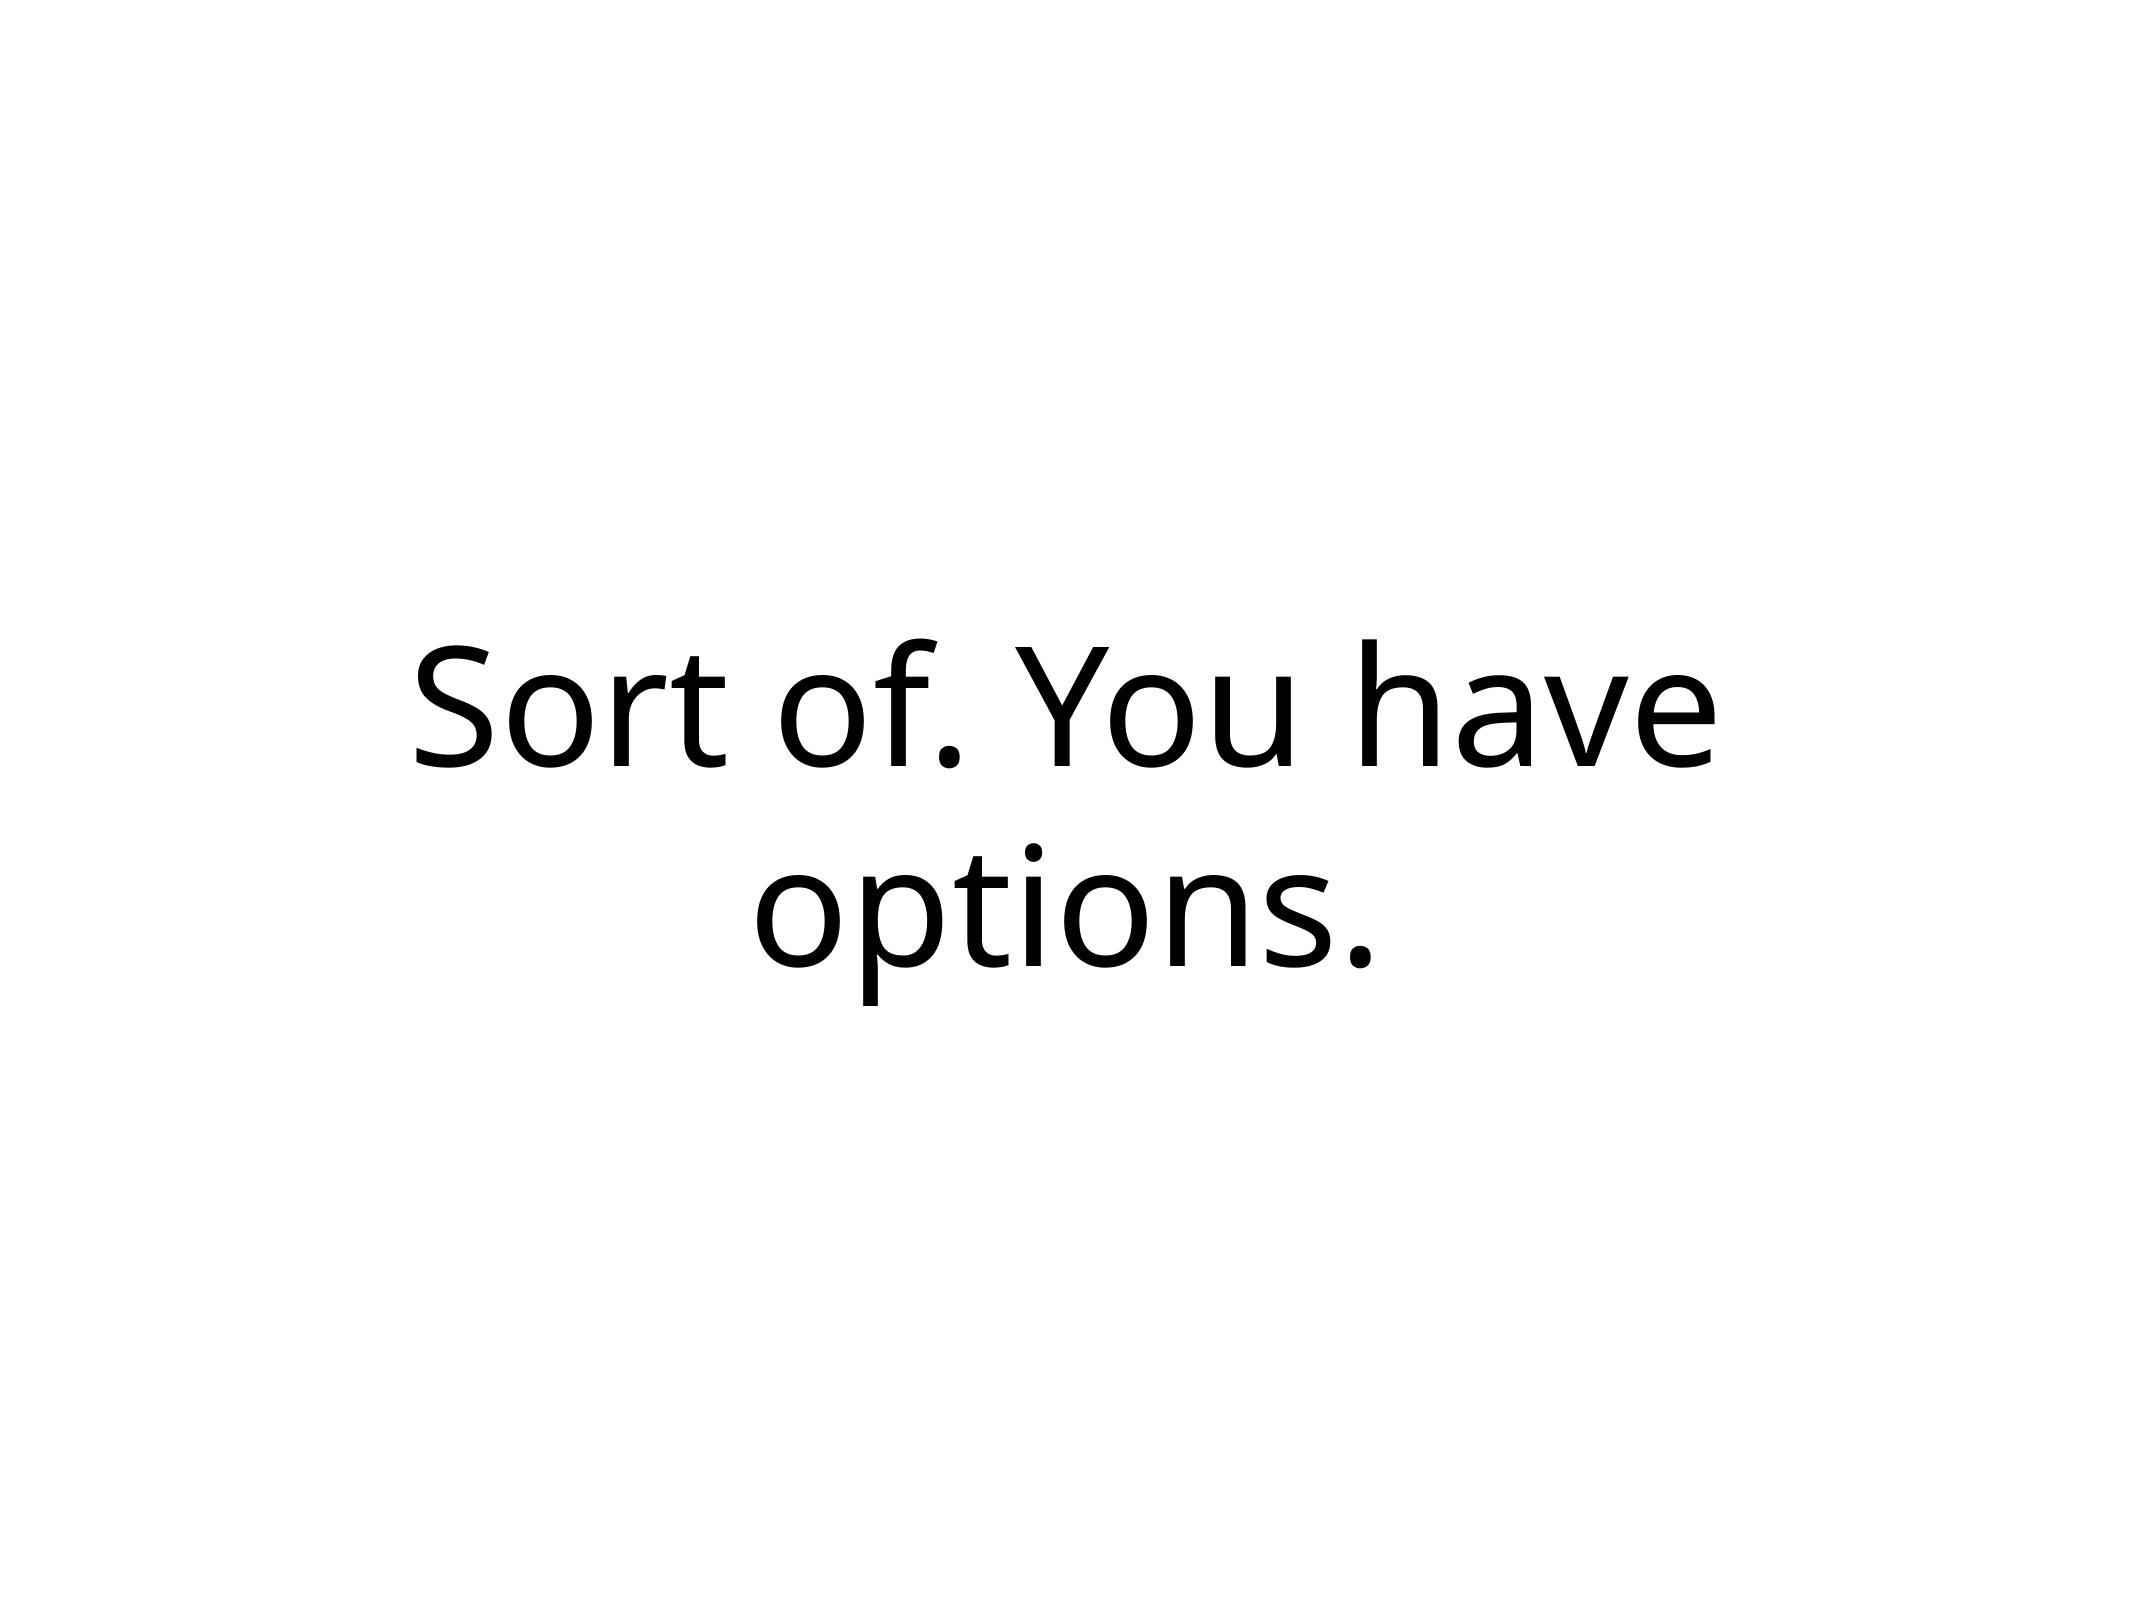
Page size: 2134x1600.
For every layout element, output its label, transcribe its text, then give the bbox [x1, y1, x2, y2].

title Sort of. You have options. [207, 528, 1926, 1072]
